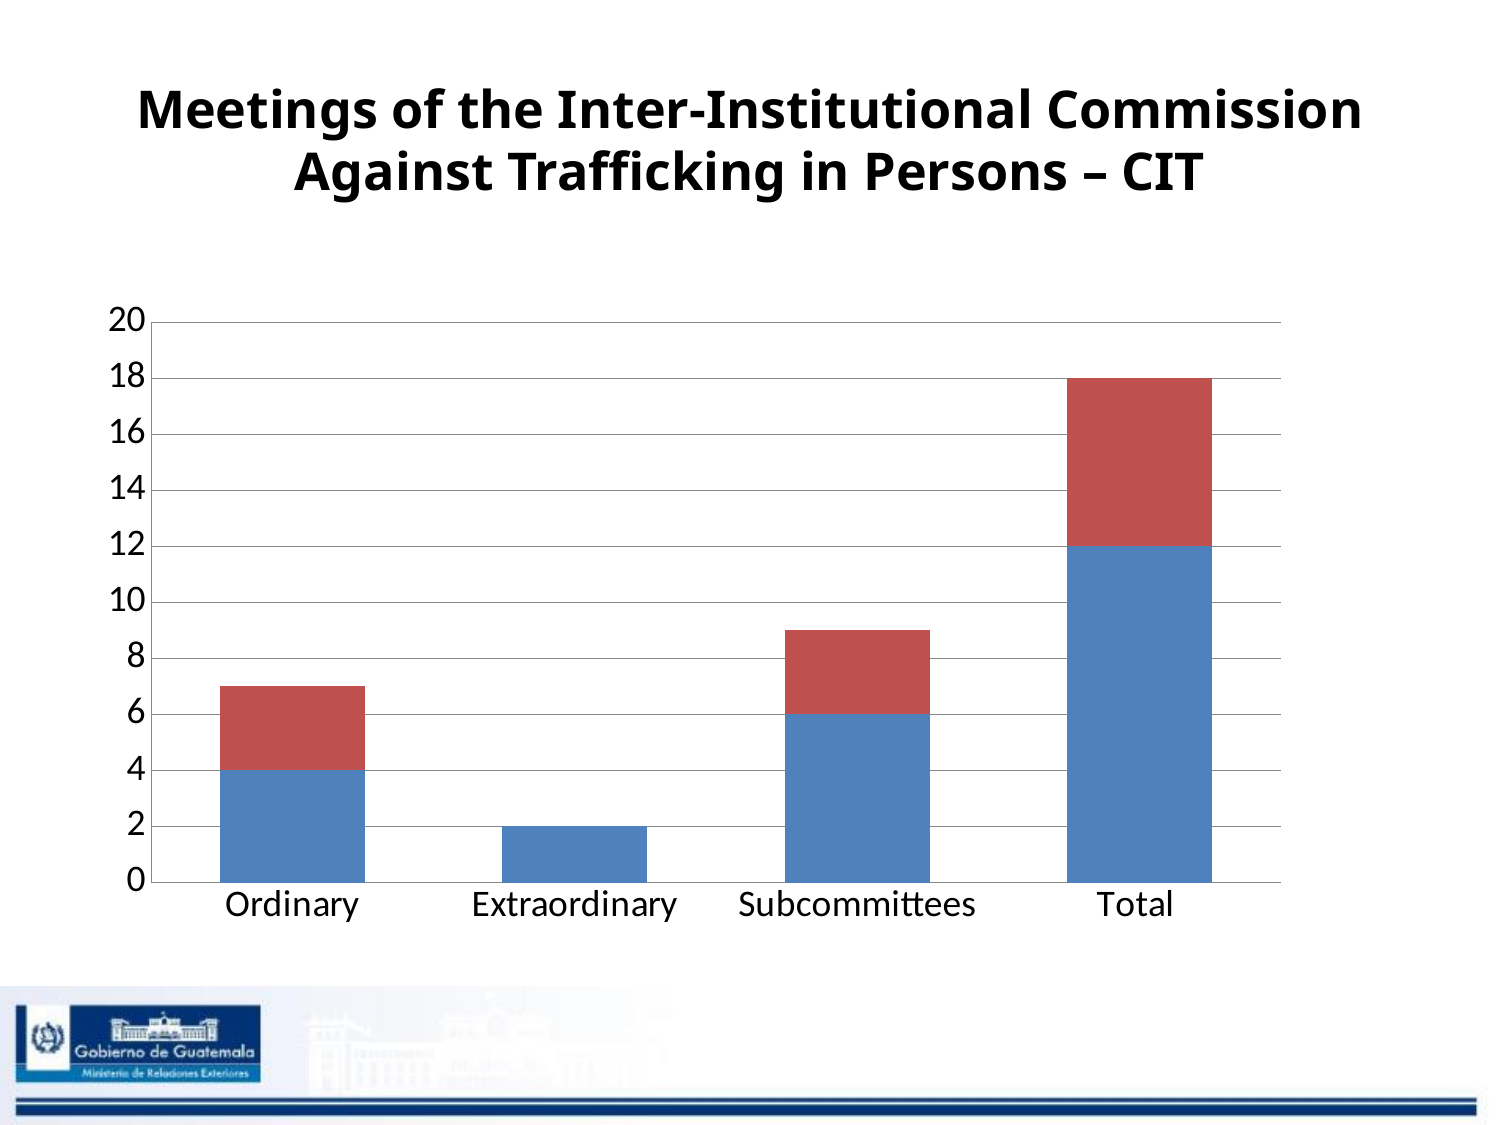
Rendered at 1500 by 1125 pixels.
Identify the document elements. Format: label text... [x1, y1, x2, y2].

title Meetings of the Inter-Institutional Commission Against Trafficking in Persons – CIT [75, 45, 1425, 233]
chart [83, 290, 1306, 940]
picture [0, 986, 1497, 1125]
